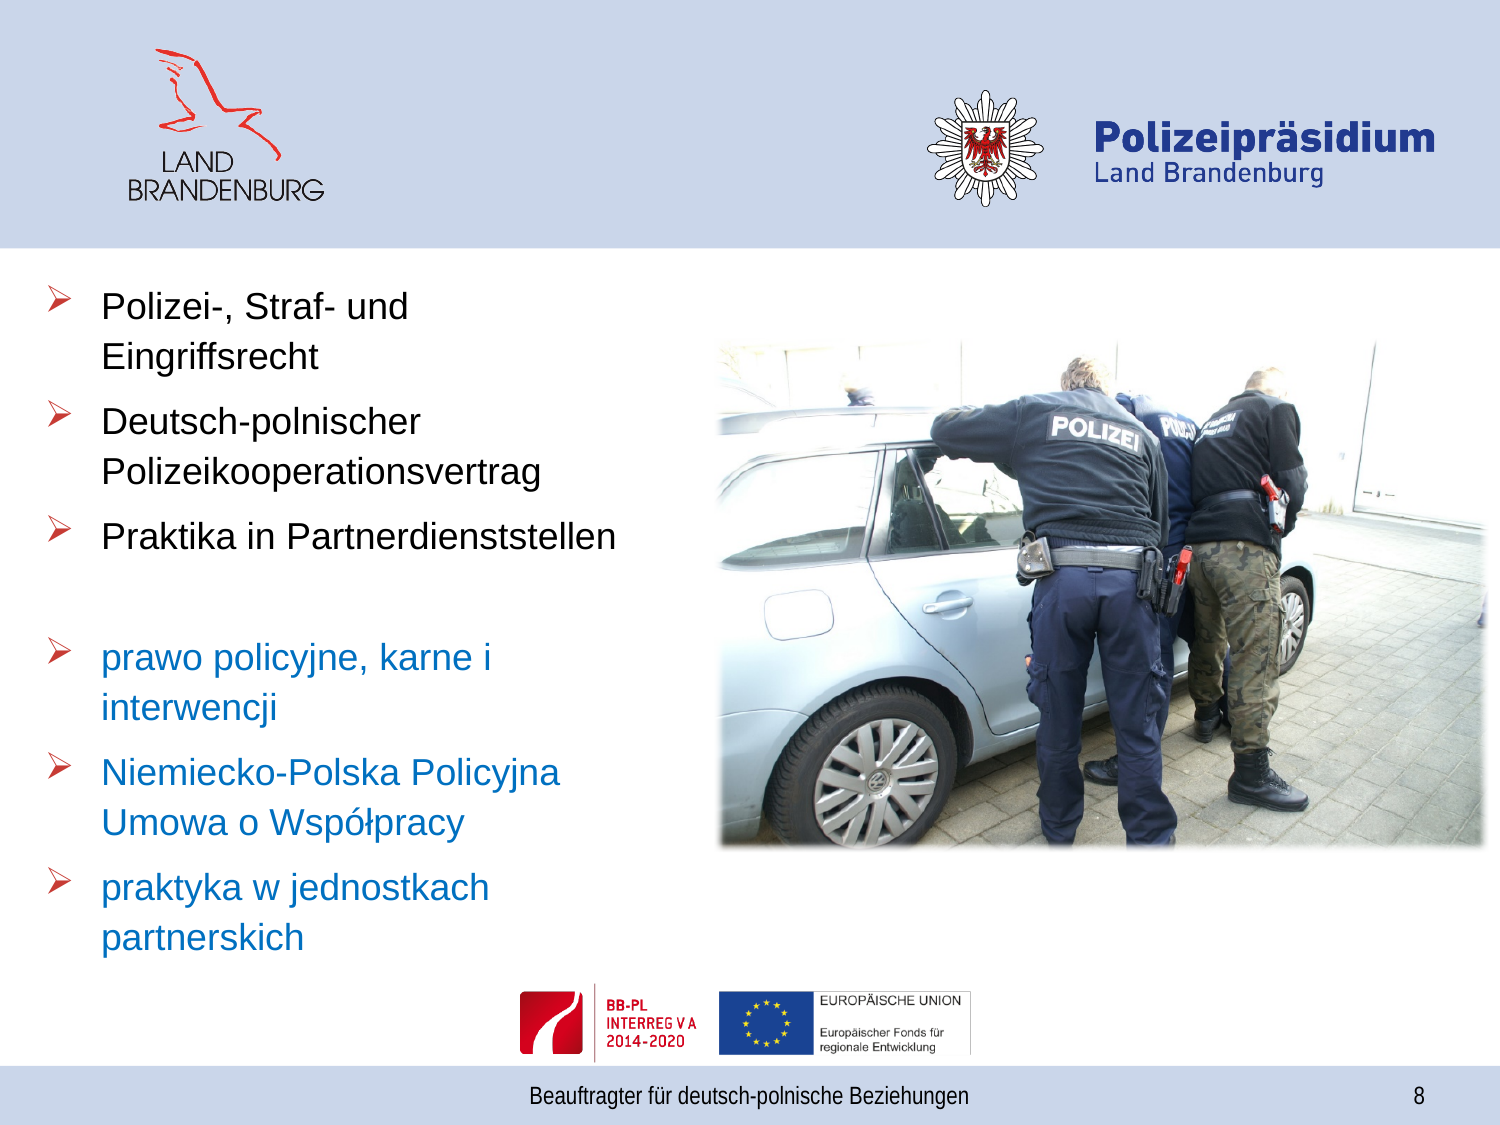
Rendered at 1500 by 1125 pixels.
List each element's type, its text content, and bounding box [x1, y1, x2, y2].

picture [513, 964, 976, 1080]
footer Beauftragter für deutsch-polnische Beziehungen [512, 1065, 988, 1125]
picture [714, 337, 1489, 853]
list Polizei-, Straf- und Eingriffsrecht Deutsch-polnischer Polizeikooperationsvertrag Praktika in Partnerdienststellen prawo policyjne, karne i interwencji Niemiecko-Polska Policyjna Umowa o Współpracy praktyka w jednostkach partnerskich [44, 211, 628, 1123]
slide_number 8 [1074, 1065, 1425, 1125]
picture [927, 90, 1454, 207]
picture [129, 47, 325, 202]
